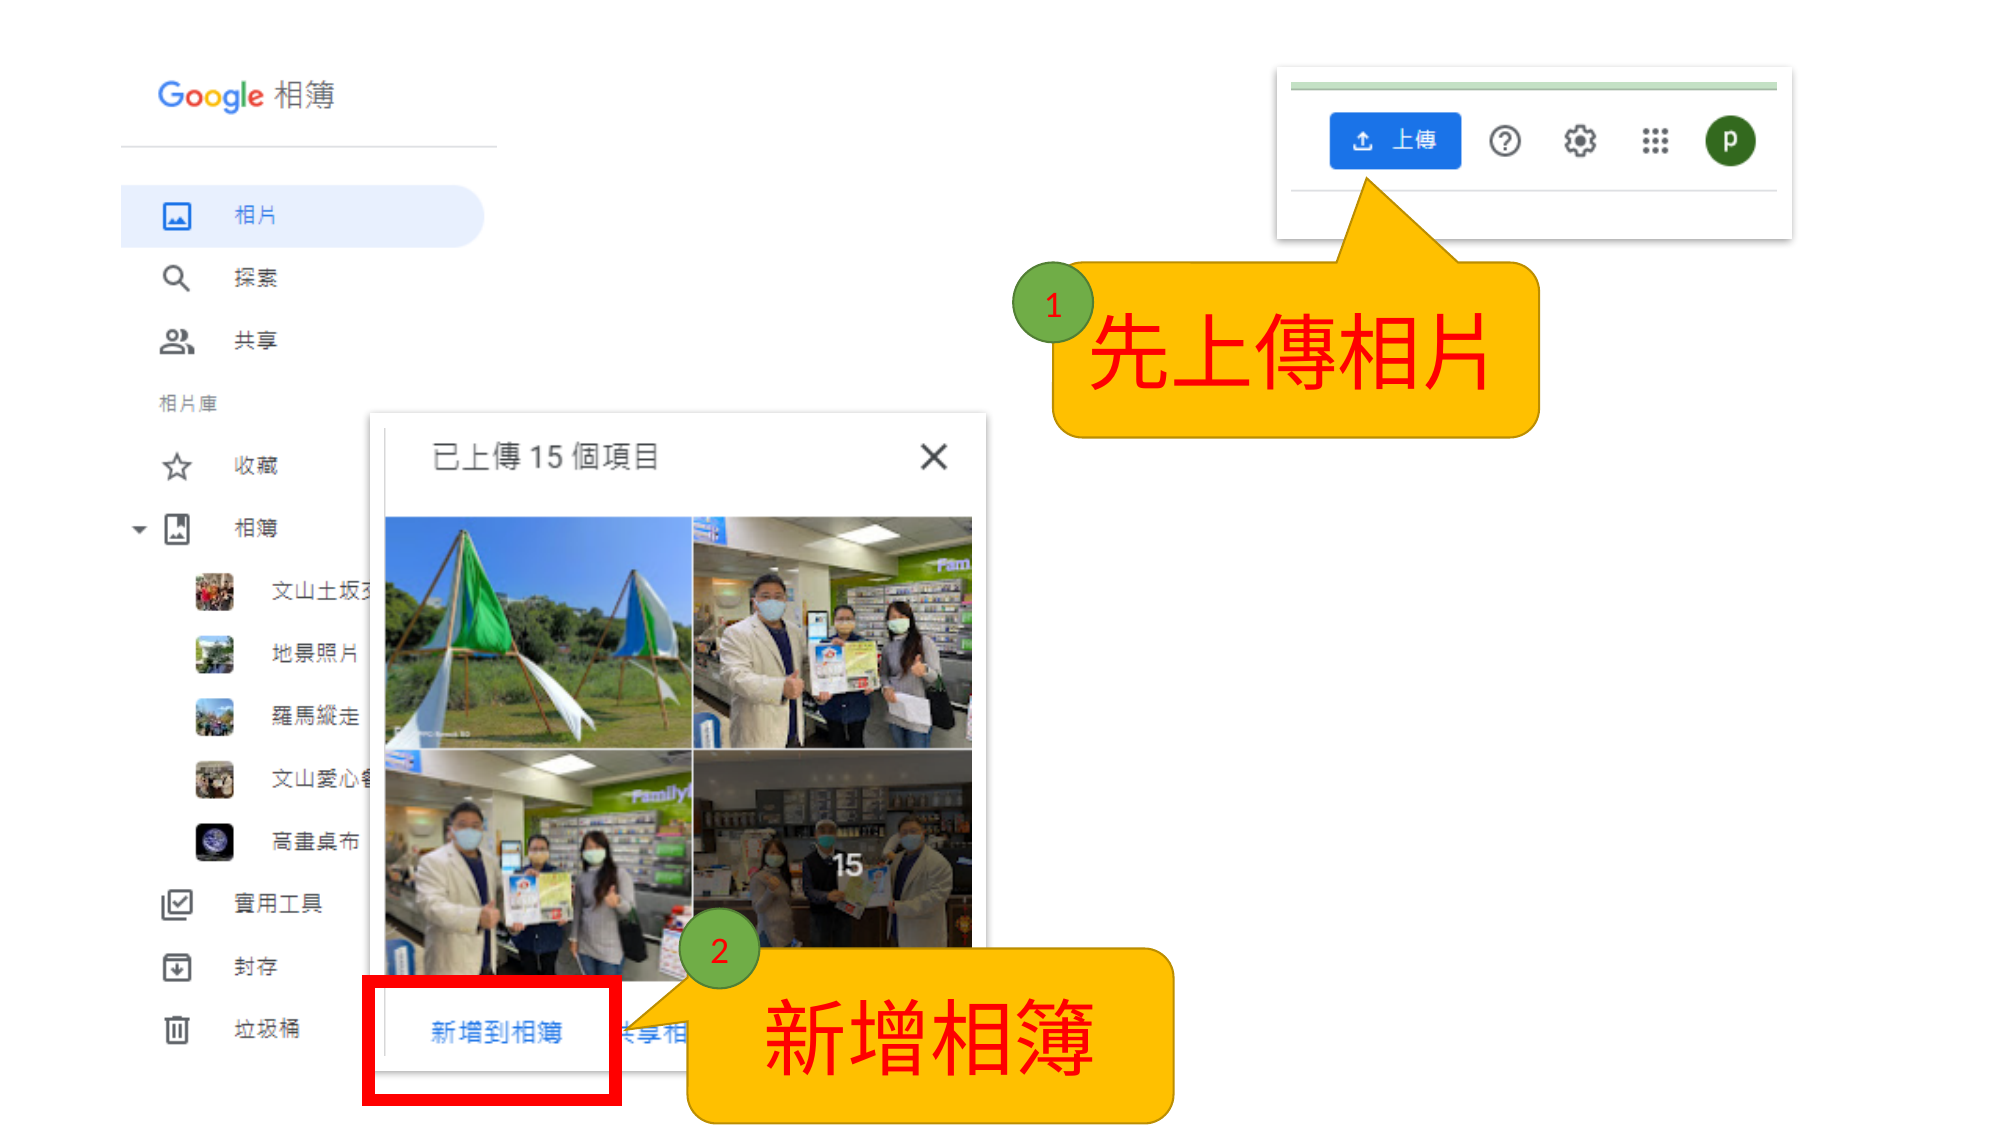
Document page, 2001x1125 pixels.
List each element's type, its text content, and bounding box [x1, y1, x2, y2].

text_box 1 [1012, 261, 1095, 344]
text_box 先上傳相片 [1051, 225, 1541, 439]
picture [121, 68, 972, 1057]
picture [1291, 81, 1778, 225]
text_box [368, 1057, 617, 1101]
text_box 新增相簿 [686, 947, 1175, 1125]
